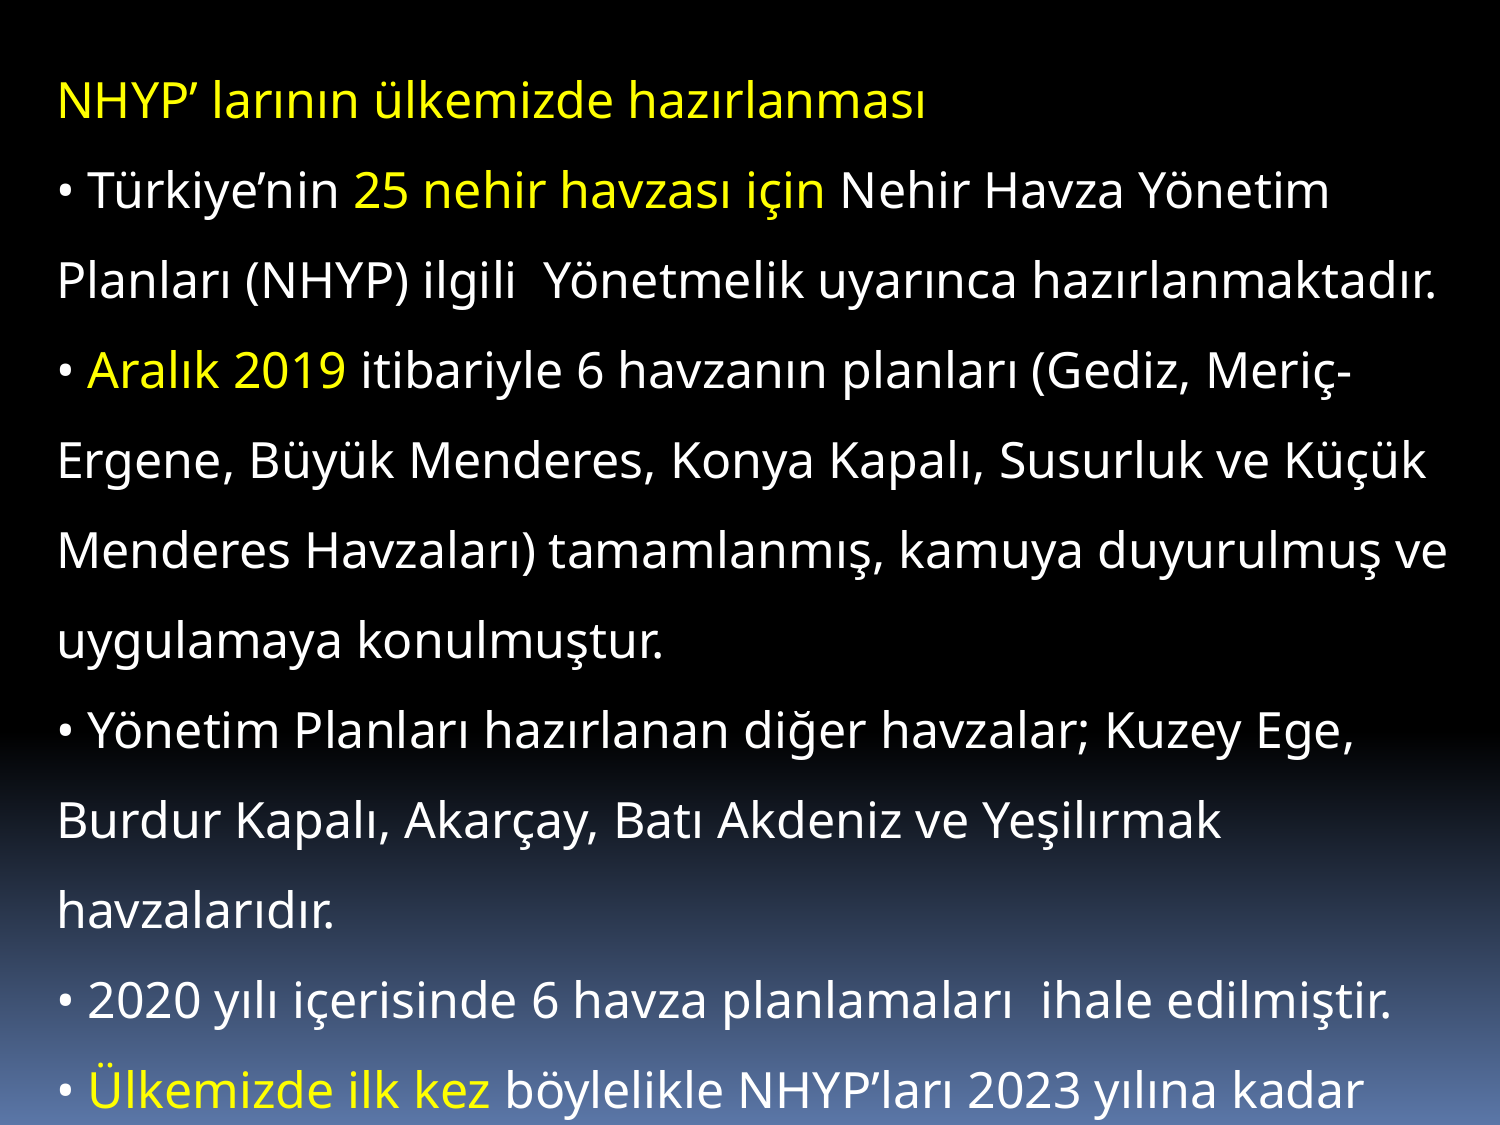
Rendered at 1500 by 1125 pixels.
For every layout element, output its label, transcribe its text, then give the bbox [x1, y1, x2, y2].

text_box NHYP’ larının ülkemizde hazırlanması • Türkiye’nin 25 nehir havzası için Nehir Havza Yönetim Planları (NHYP) ilgili Yönetmelik uyarınca hazırlanmaktadır. • Aralık 2019 itibariyle 6 havzanın planları (Gediz, Meriç-Ergene, Büyük Menderes, Konya Kapalı, Susurluk ve Küçük Menderes Havzaları) tamamlanmış, kamuya duyurulmuş ve uygulamaya konulmuştur. • Yönetim Planları hazırlanan diğer havzalar; Kuzey Ege, Burdur Kapalı, Akarçay, Batı Akdeniz ve Yeşilırmak havzalarıdır. • 2020 yılı içerisinde 6 havza planlamaları ihale edilmiştir. • Ülkemizde ilk kez böylelikle NHYP’ları 2023 yılına kadar hazırlanmış olması hedeflenmektedir. [41, 30, 1483, 1125]
